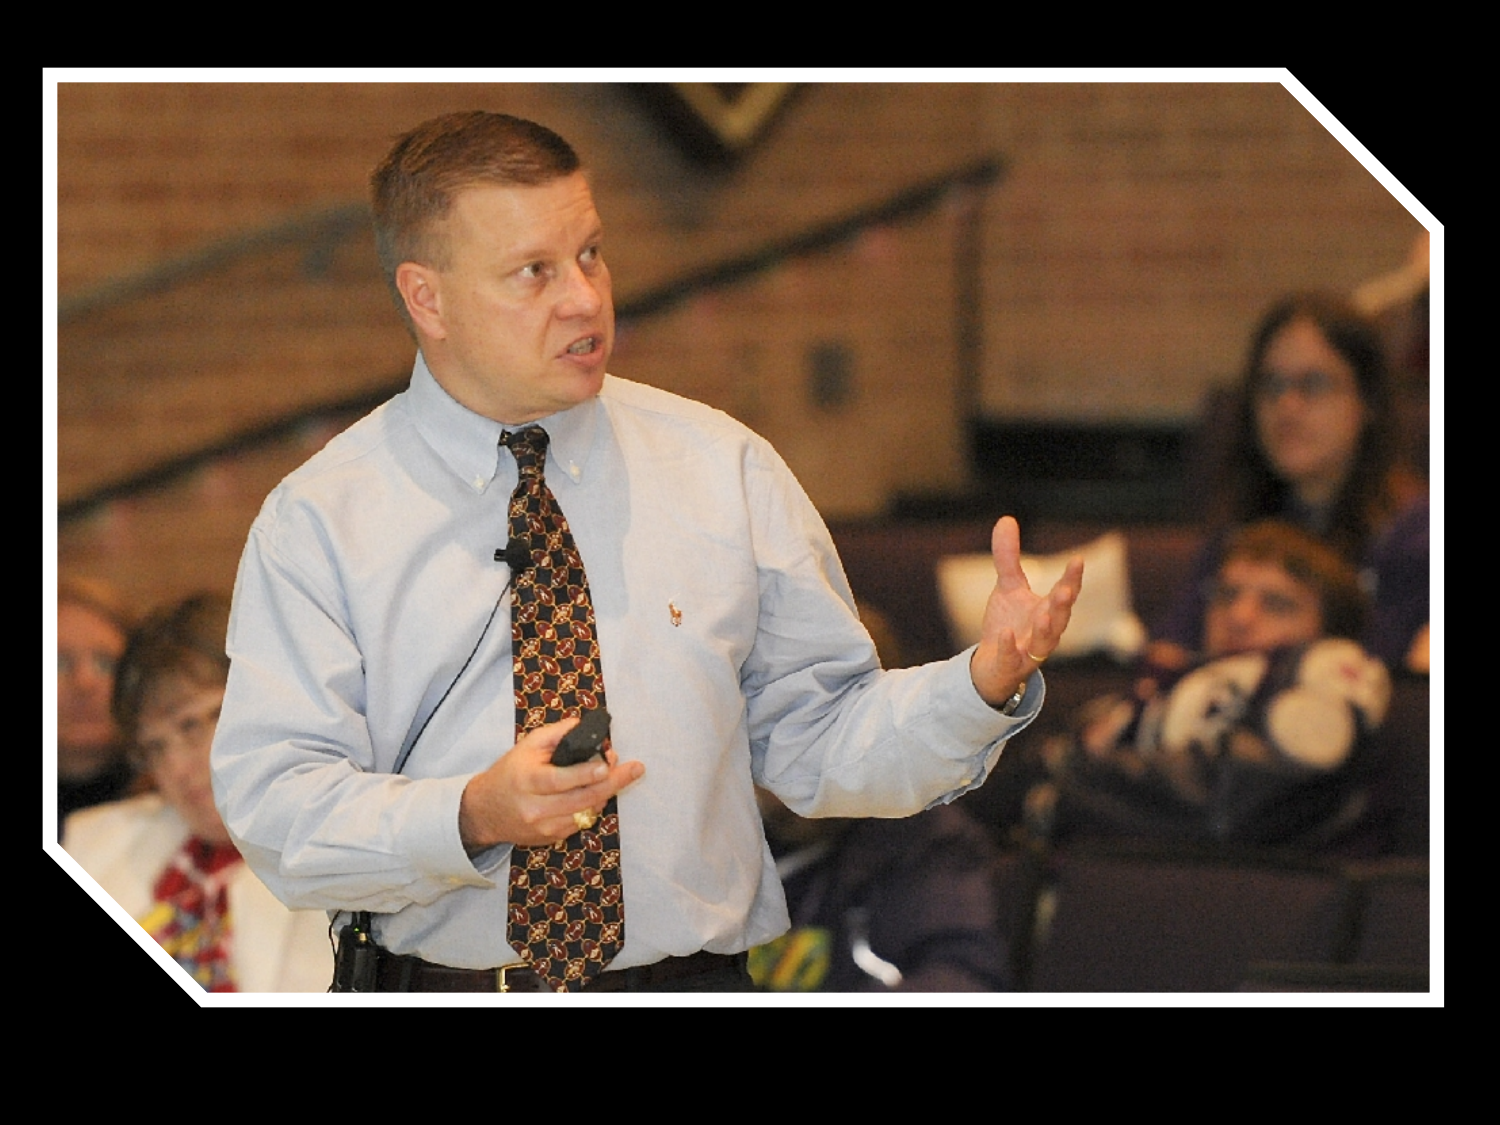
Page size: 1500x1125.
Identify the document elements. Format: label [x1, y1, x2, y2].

picture [49, 74, 1438, 1001]
